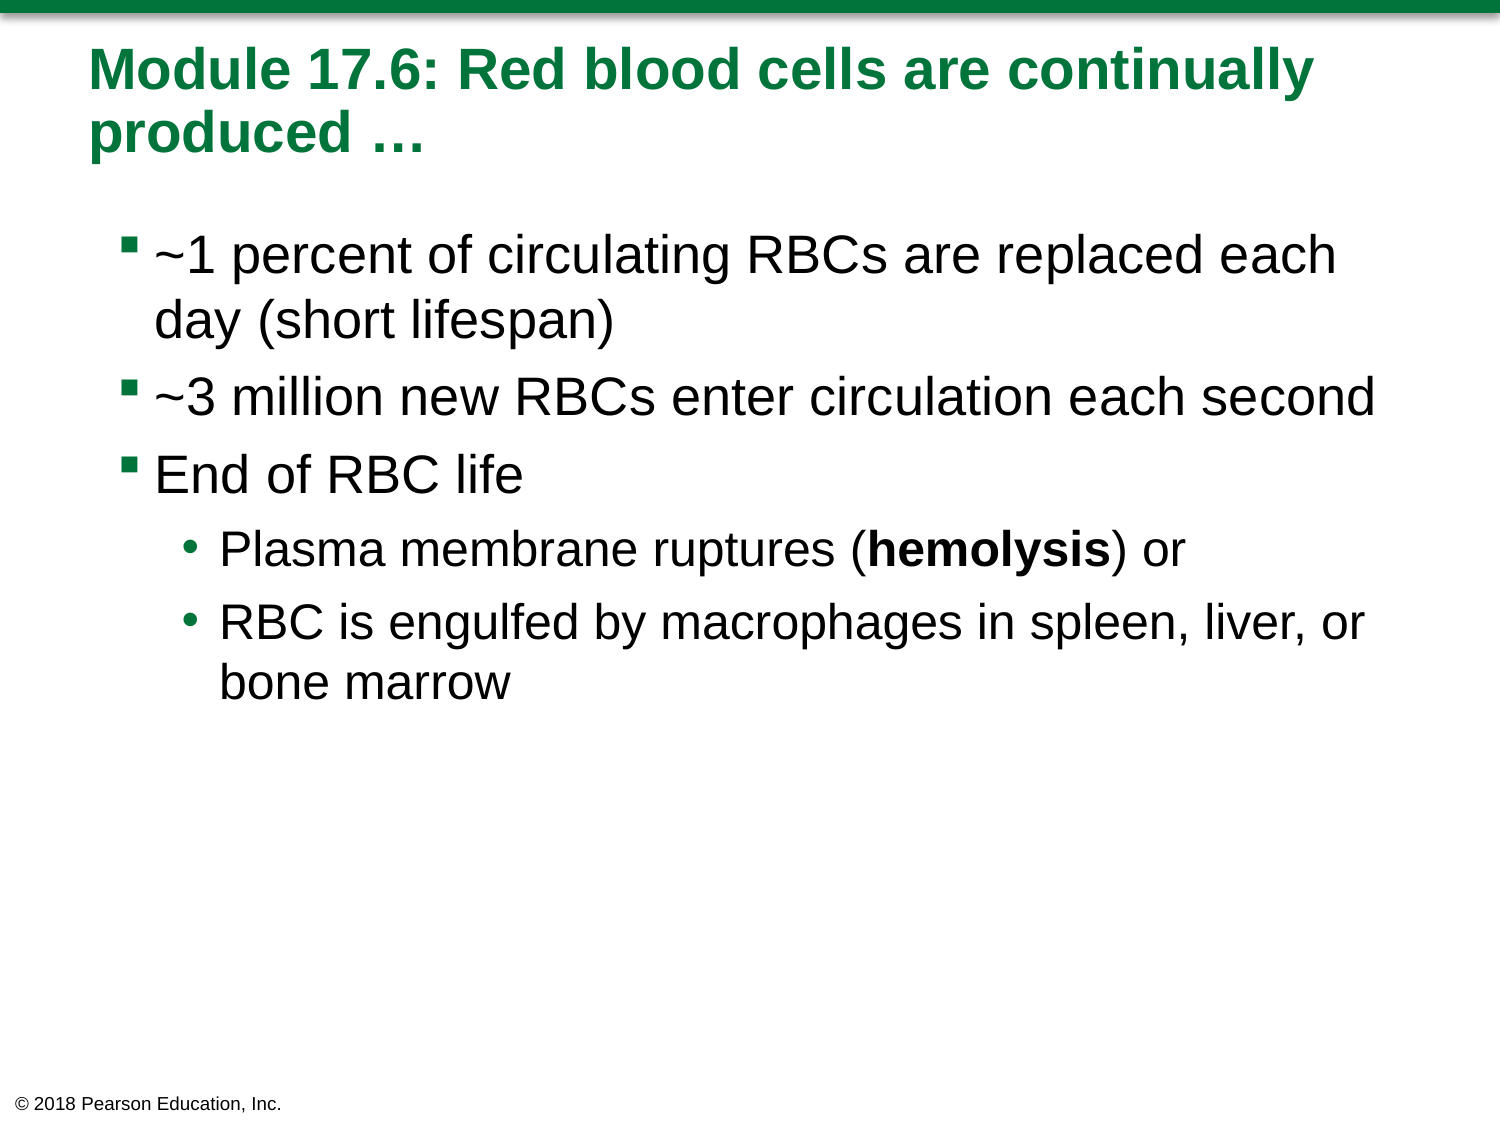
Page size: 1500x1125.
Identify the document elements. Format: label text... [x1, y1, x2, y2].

list ~1 percent of circulating RBCs are replaced each day (short lifespan) ~3 million new RBCs enter circulation each second End of RBC life Plasma membrane ruptures (hemolysis) or RBC is engulfed by macrophages in spleen, liver, or bone marrow [73, 211, 1433, 1026]
title Module 17.6: Red blood cells are continually produced … [73, 31, 1433, 189]
footer © 2018 Pearson Education, Inc. [0, 1081, 507, 1125]
